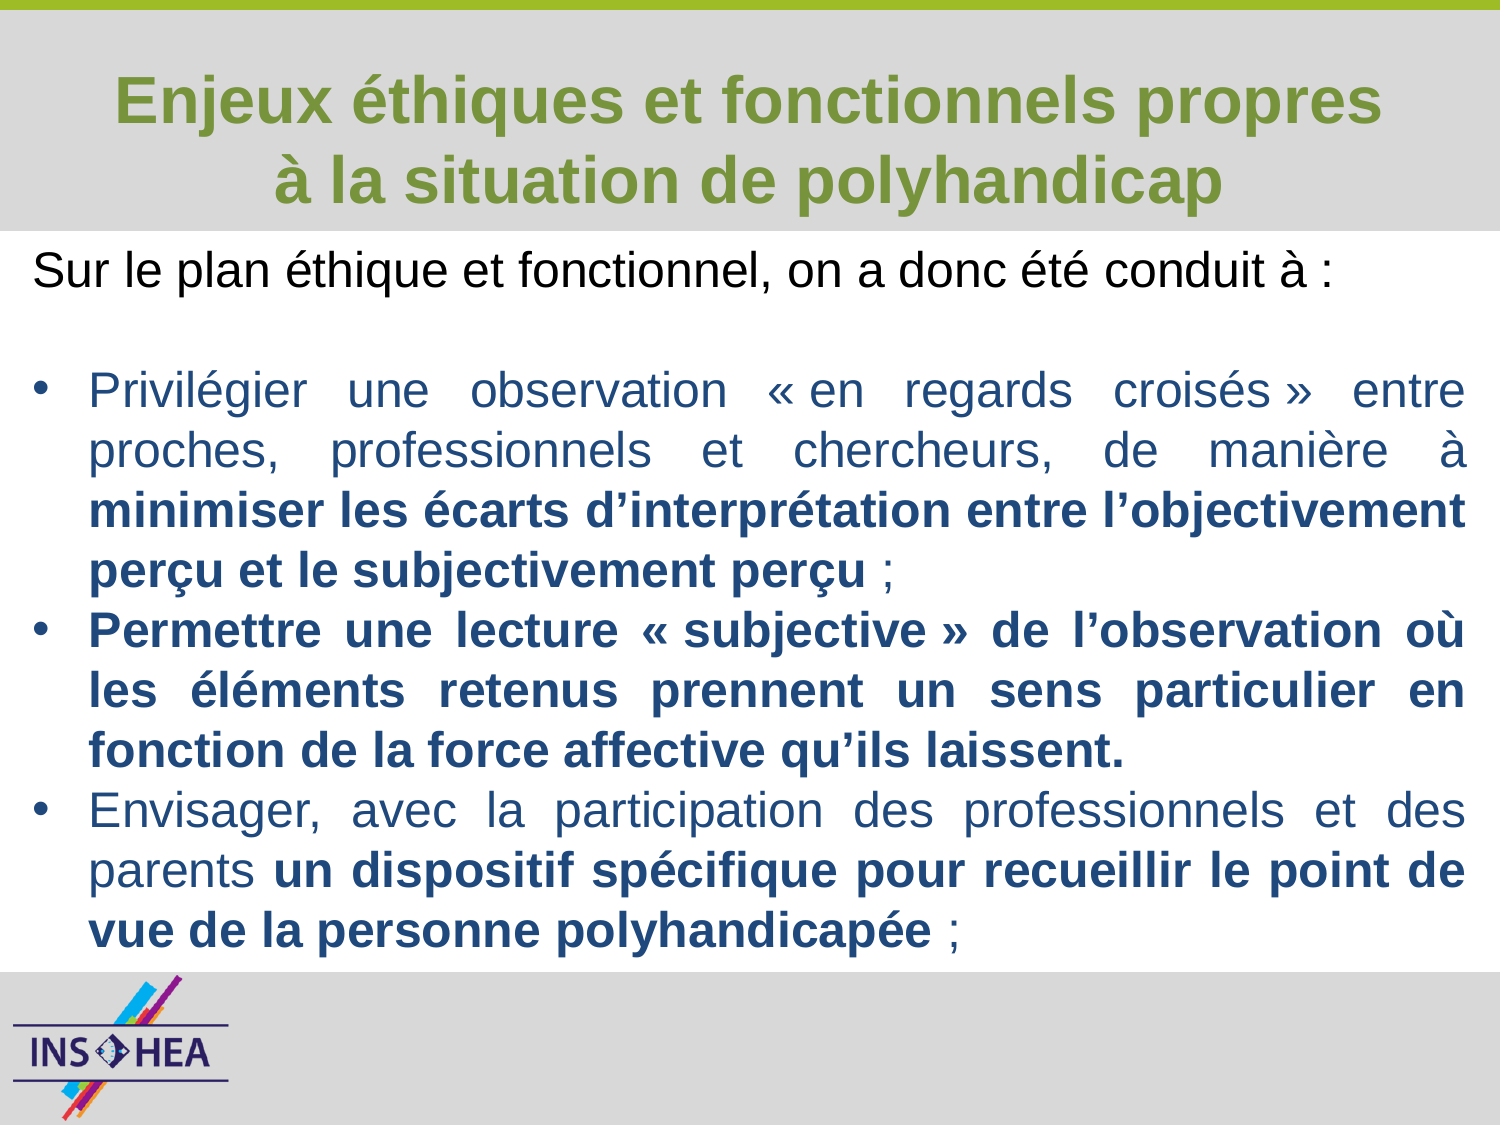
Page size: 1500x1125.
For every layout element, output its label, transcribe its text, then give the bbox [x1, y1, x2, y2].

list Sur le plan éthique et fonctionnel, on a donc été conduit à : Privilégier une observation « en regards croisés » entre proches, professionnels et chercheurs, de manière à minimiser les écarts d’interprétation entre l’objectivement perçu et le subjectivement perçu ; Permettre une lecture « subjective » de l’observation où les éléments retenus prennent un sens particulier en fonction de la force affective qu’ils laissent. Envisager, avec la participation des professionnels et des parents un dispositif spécifique pour recueillir le point de vue de la personne polyhandicapée ; [17, 230, 1483, 965]
title Enjeux éthiques et fonctionnels propres à la situation de polyhandicap [75, 42, 1425, 230]
picture [0, 0, 1500, 1125]
